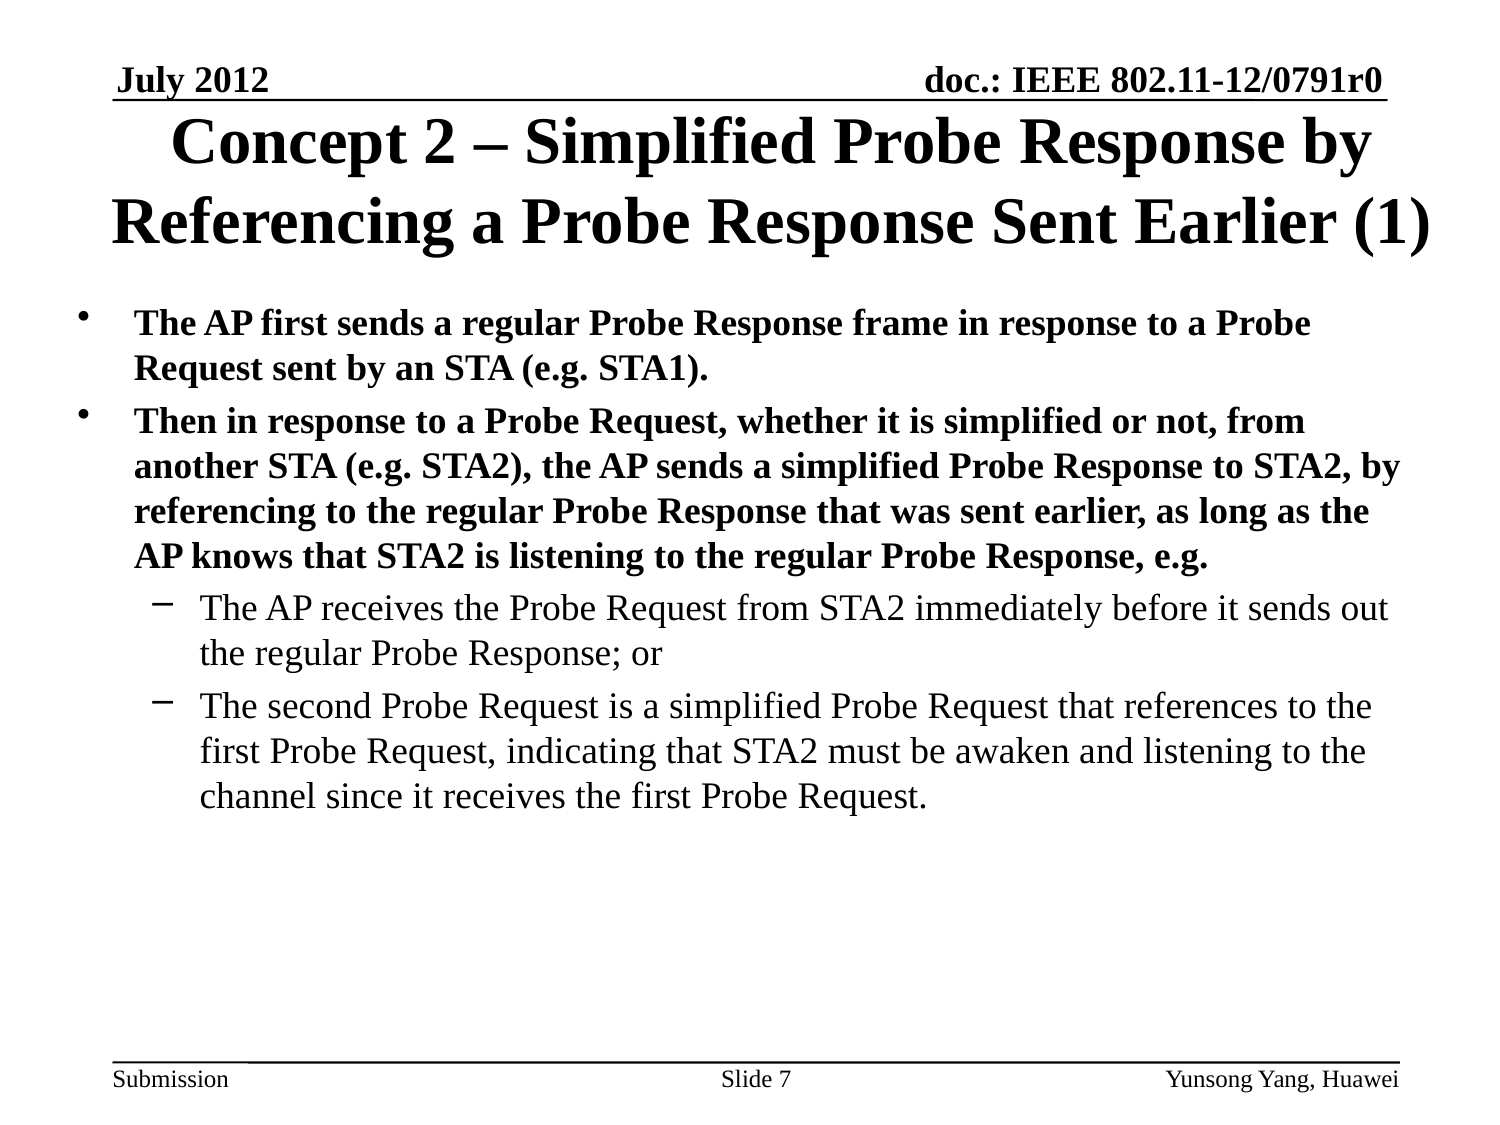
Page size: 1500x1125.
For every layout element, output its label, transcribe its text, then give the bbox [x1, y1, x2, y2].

slide_number Slide 7 [712, 1061, 800, 1093]
title Concept 2 – Simplified Probe Response by Referencing a Probe Response Sent Earlier (1) [88, 101, 1457, 253]
list The AP first sends a regular Probe Response frame in response to a Probe Request sent by an STA (e.g. STA1). Then in response to a Probe Request, whether it is simplified or not, from another STA (e.g. STA2), the AP sends a simplified Probe Response to STA2, by referencing to the regular Probe Response that was sent earlier, as long as the AP knows that STA2 is listening to the regular Probe Response, e.g. The AP receives the Probe Request from STA2 immediately before it sends out the regular Probe Response; or The second Probe Request is a simplified Probe Request that references to the first Probe Request, indicating that STA2 must be awaken and listening to the channel since it receives the first Probe Request. [62, 290, 1436, 1047]
